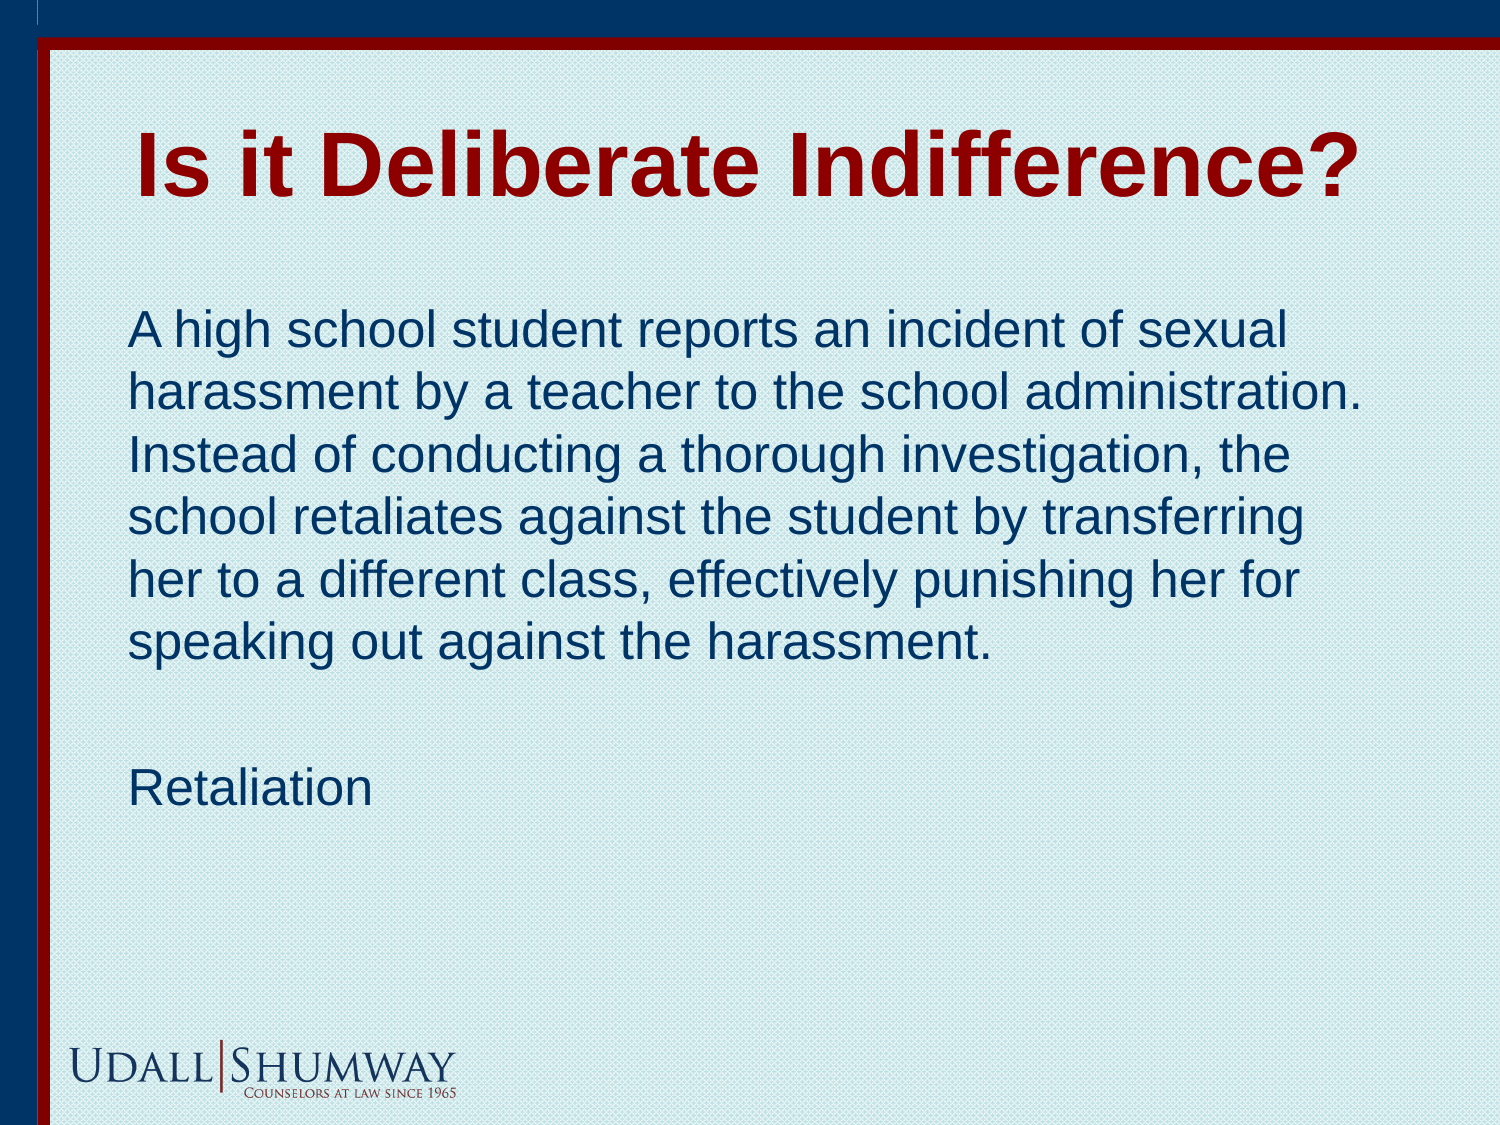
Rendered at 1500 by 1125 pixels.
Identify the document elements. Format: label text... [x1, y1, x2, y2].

list A high school student reports an incident of sexual harassment by a teacher to the school administration. Instead of conducting a thorough investigation, the school retaliates against the student by transferring her to a different class, effectively punishing her for speaking out against the harassment. Retaliation [112, 287, 1388, 938]
picture [50, 50, 1500, 1125]
title Is it Deliberate Indifference? [112, 87, 1388, 233]
